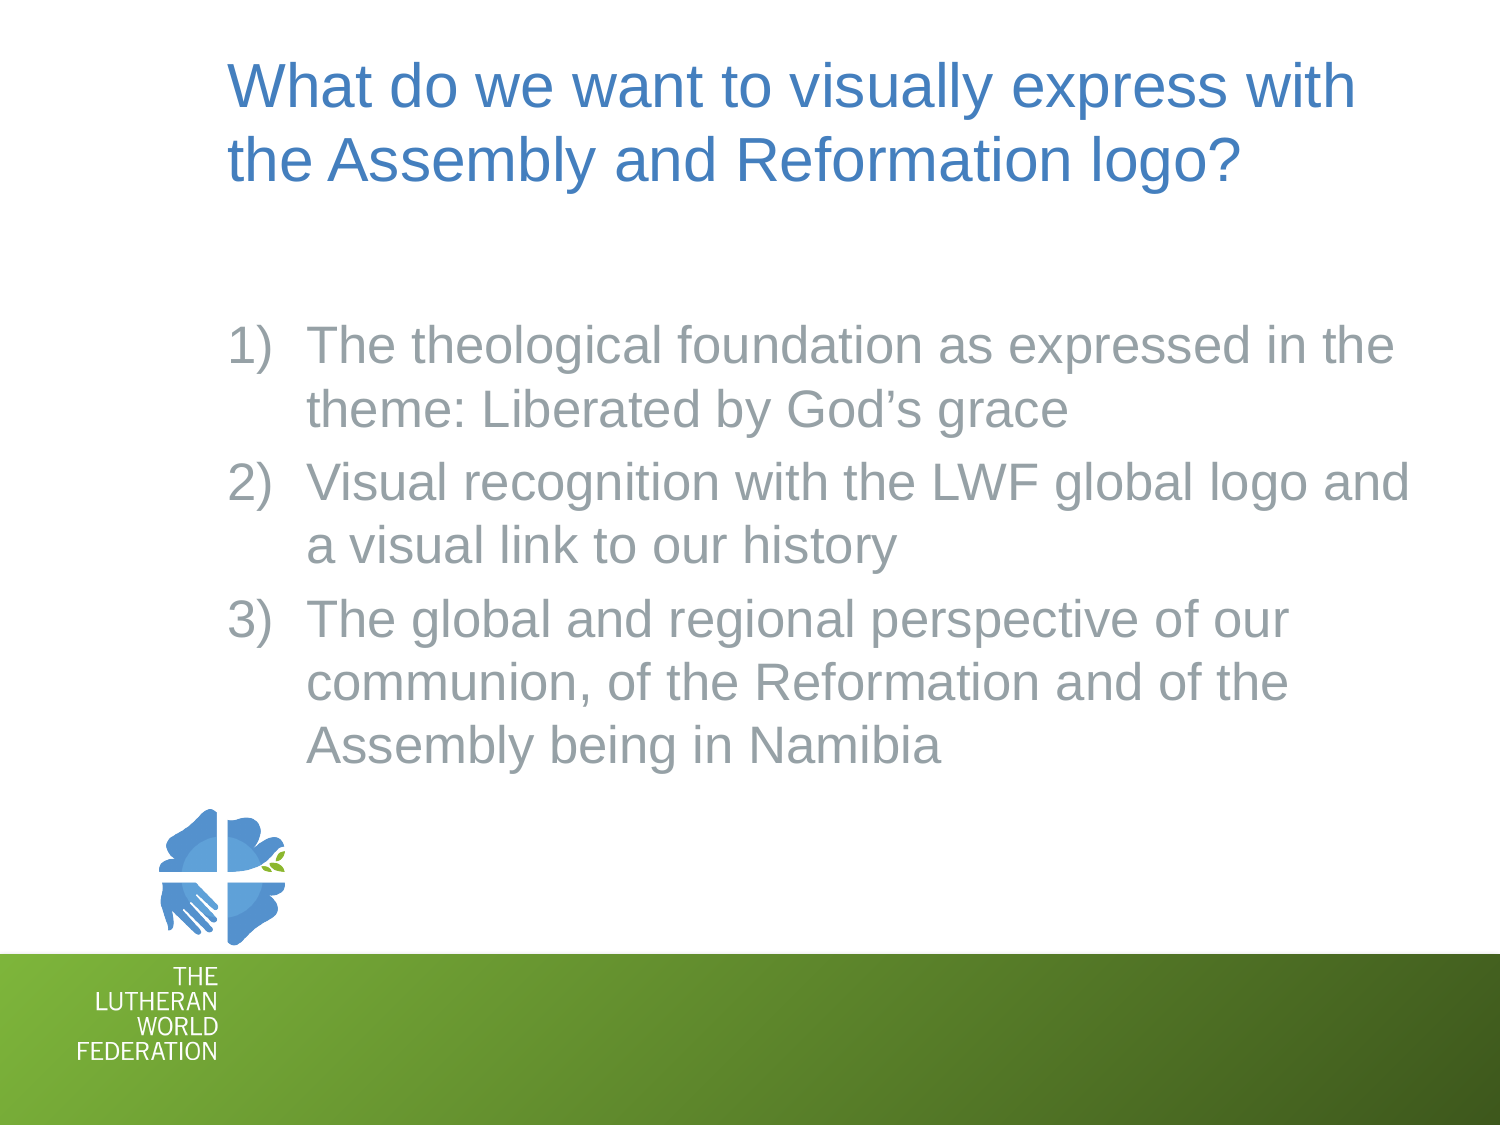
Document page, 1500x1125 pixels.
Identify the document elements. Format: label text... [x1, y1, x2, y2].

picture [78, 809, 285, 1060]
list The theological foundation as expressed in the theme: Liberated by God’s grace Visual recognition with the LWF global logo and a visual link to our history The global and regional perspective of our communion, of the Reformation and of the Assembly being in Namibia [227, 311, 1427, 786]
title What do we want to visually express with the Assembly and Reformation logo? [227, 45, 1427, 233]
